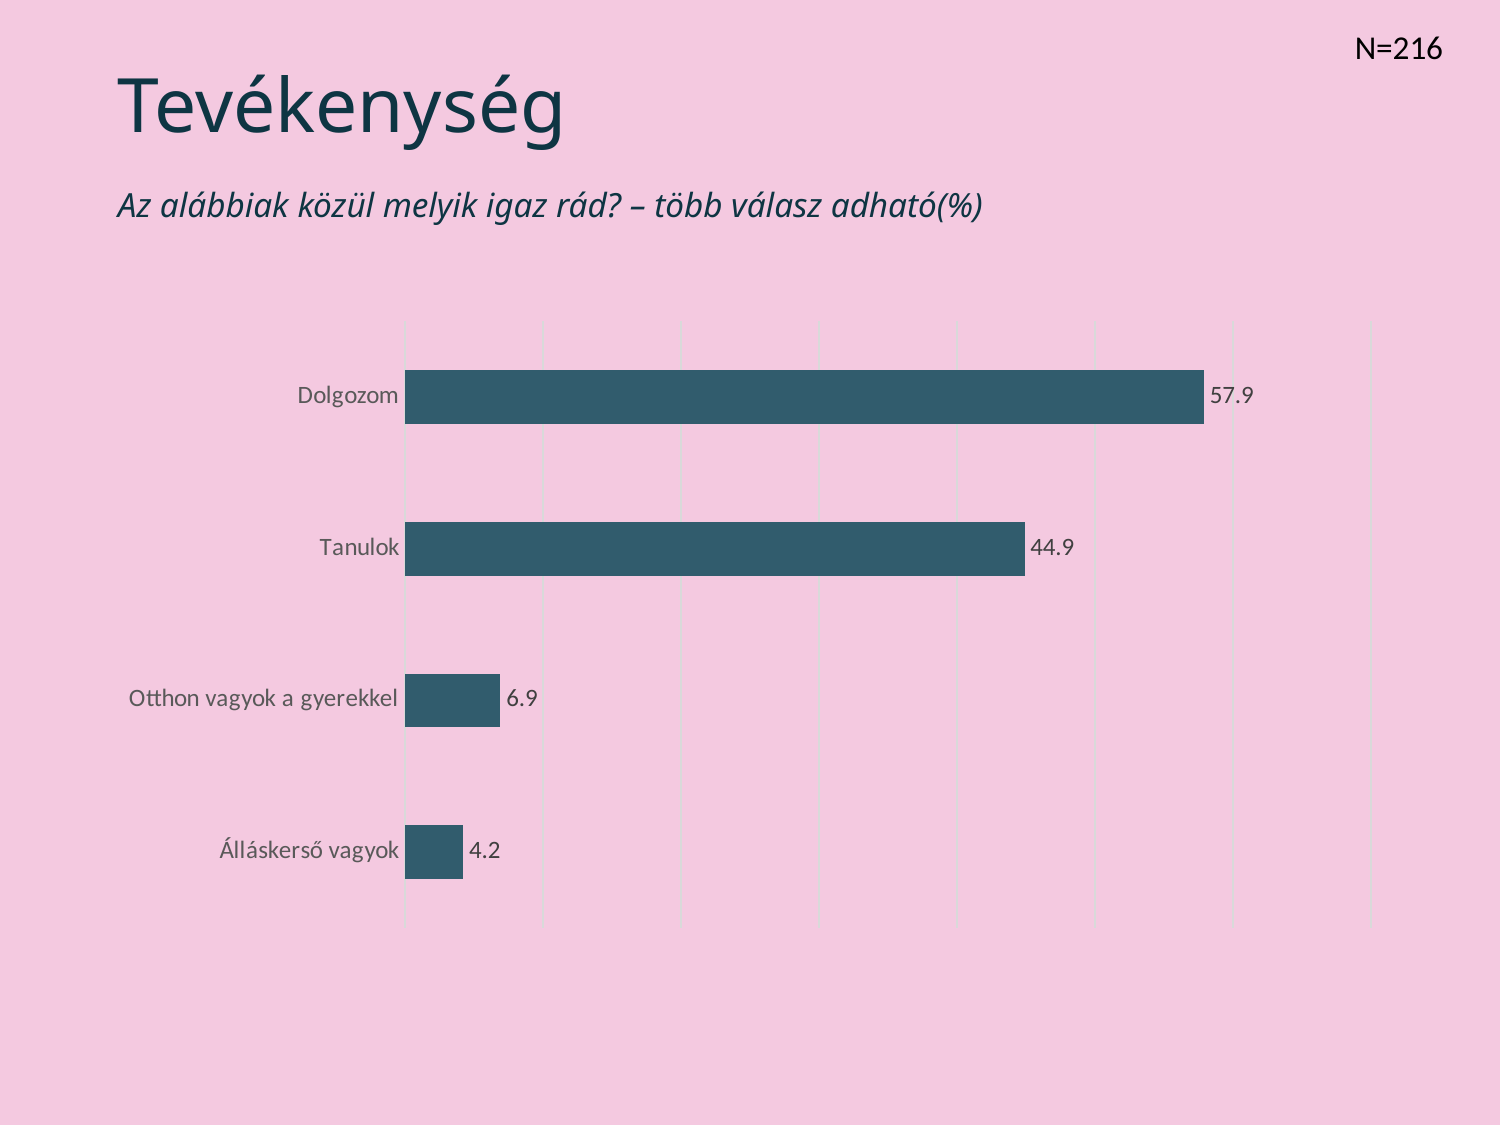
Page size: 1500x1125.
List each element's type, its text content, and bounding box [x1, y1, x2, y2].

text_box Az alábbiak közül melyik igaz rád? – több válasz adható(%) [103, 181, 1419, 263]
title Tevékenység [103, 59, 1397, 181]
chart [103, 308, 1397, 941]
text_box N=216 [1340, 18, 1487, 74]
